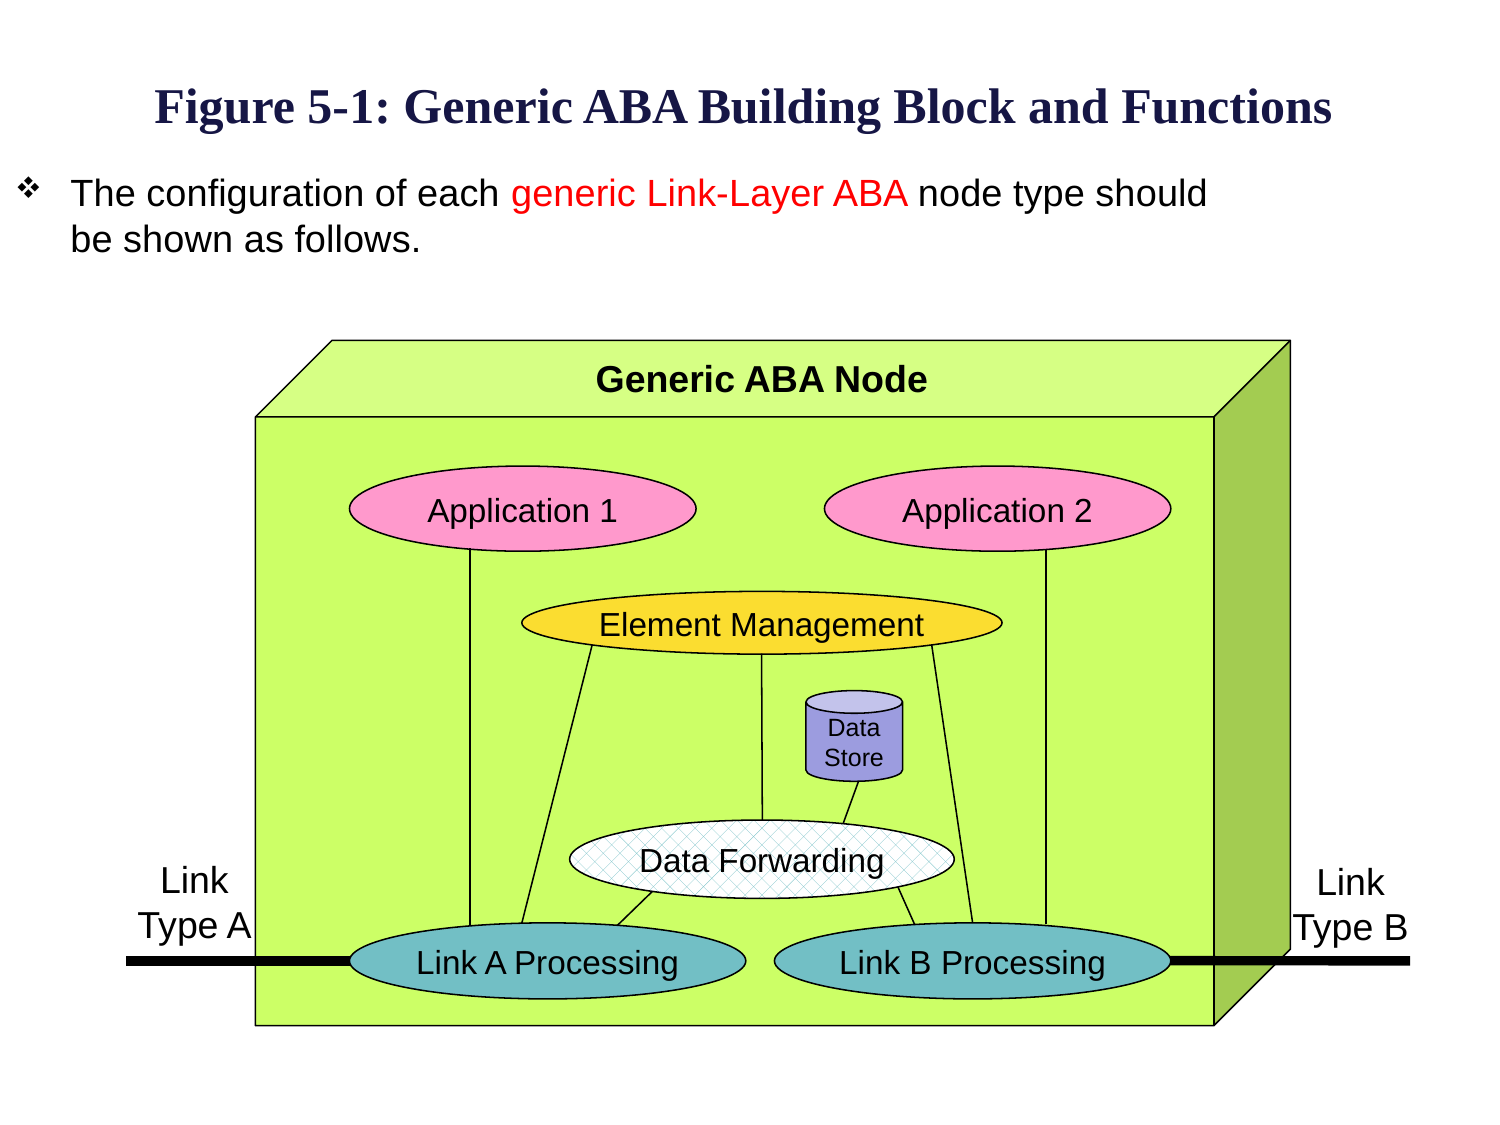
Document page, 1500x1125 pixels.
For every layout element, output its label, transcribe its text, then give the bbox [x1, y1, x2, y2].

title Figure 5‑1: Generic ABA Building Block and Functions [75, 45, 1425, 163]
list The configuration of each generic Link-Layer ABA node type should be shown as follows. [0, 161, 1275, 268]
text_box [111, 340, 1434, 1026]
